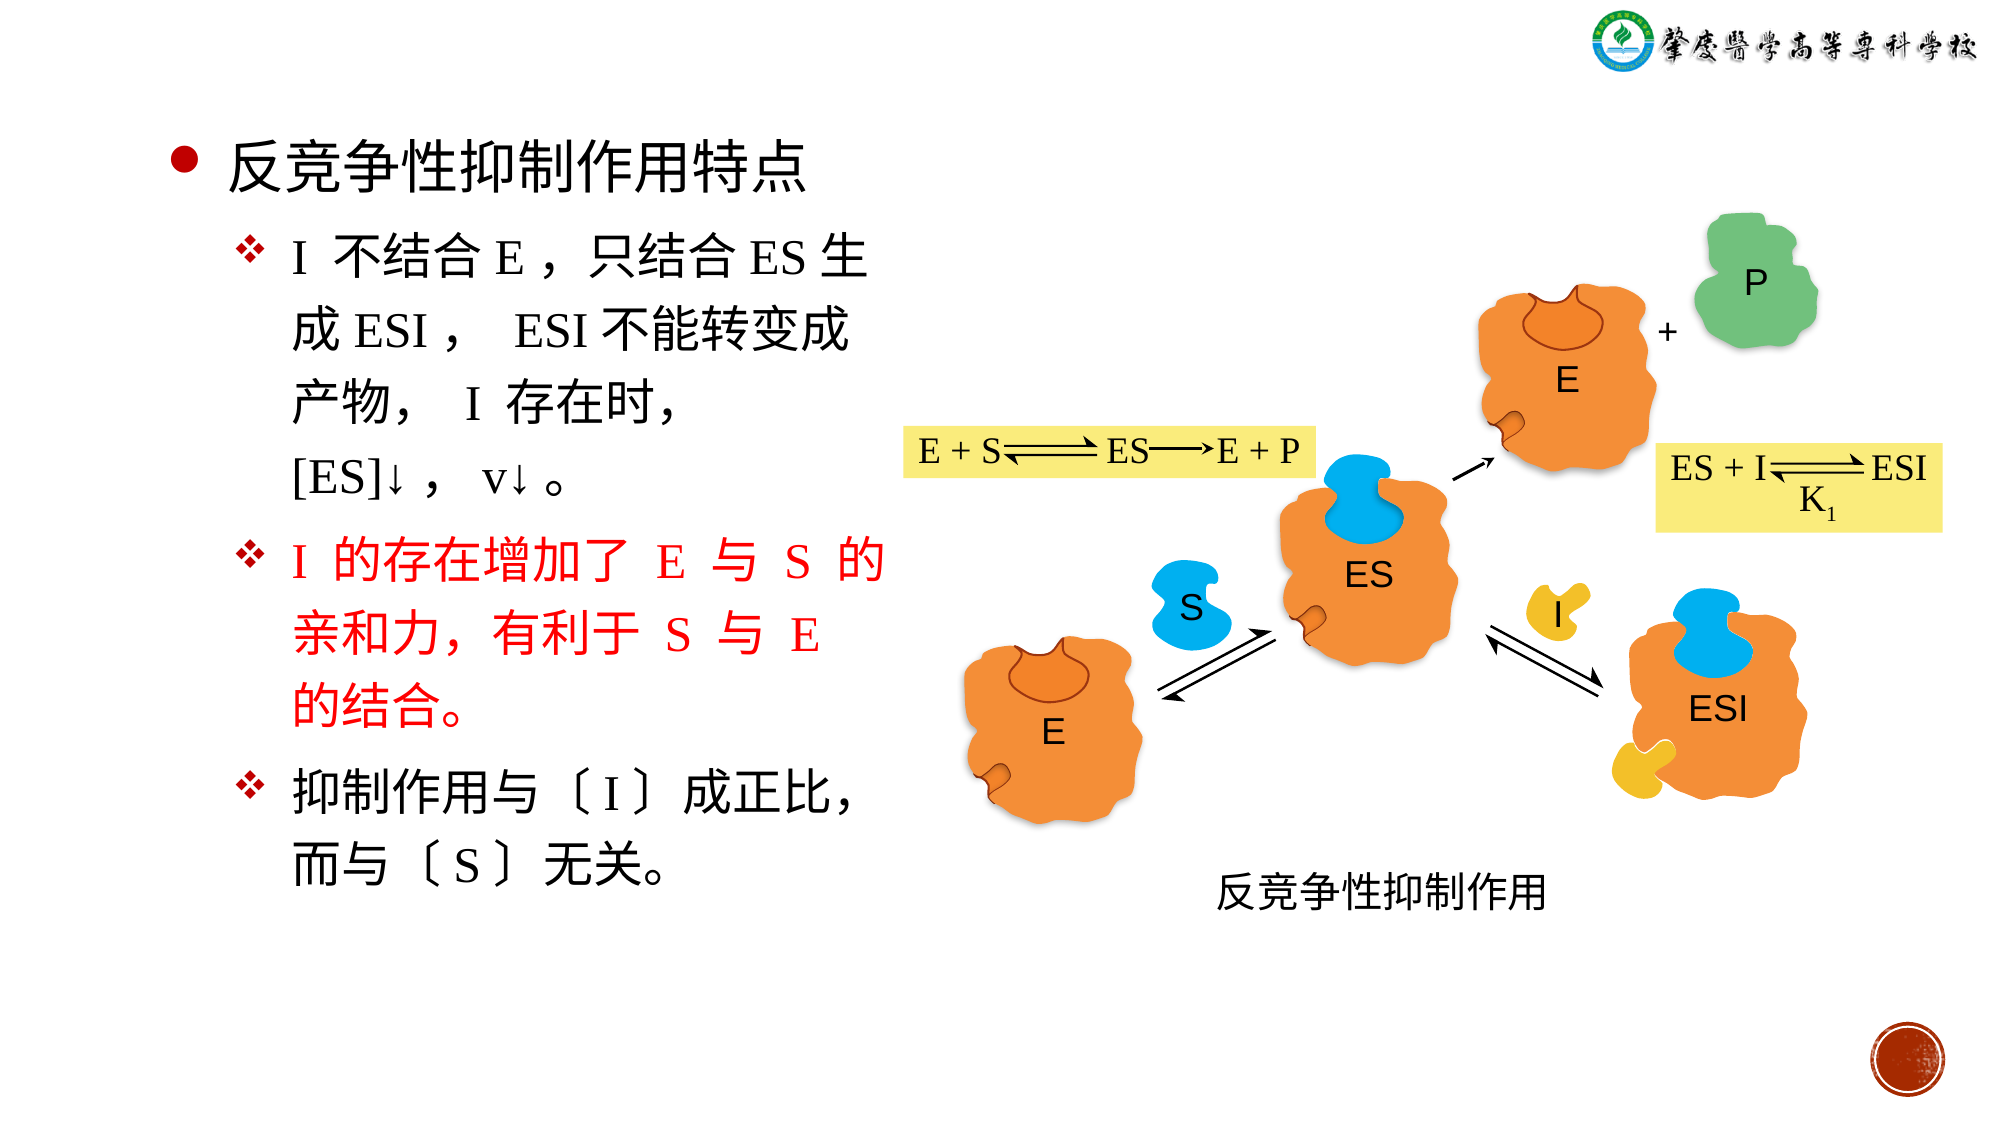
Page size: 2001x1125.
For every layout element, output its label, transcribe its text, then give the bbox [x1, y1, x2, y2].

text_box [903, 213, 1942, 923]
picture [1580, 9, 1989, 80]
text_box I 不结合E，只结合ES生成ESI， ESI不能转变成产物， I 存在时，[ES]↓，v↓。 I 的存在增加了 E 与 S 的亲和力，有利于 S 与 E 的结合。 抑制作用与〔I〕成正比，而与〔S〕无关。 [217, 213, 905, 901]
title 反竞争性抑制作用特点 [152, 109, 1821, 213]
